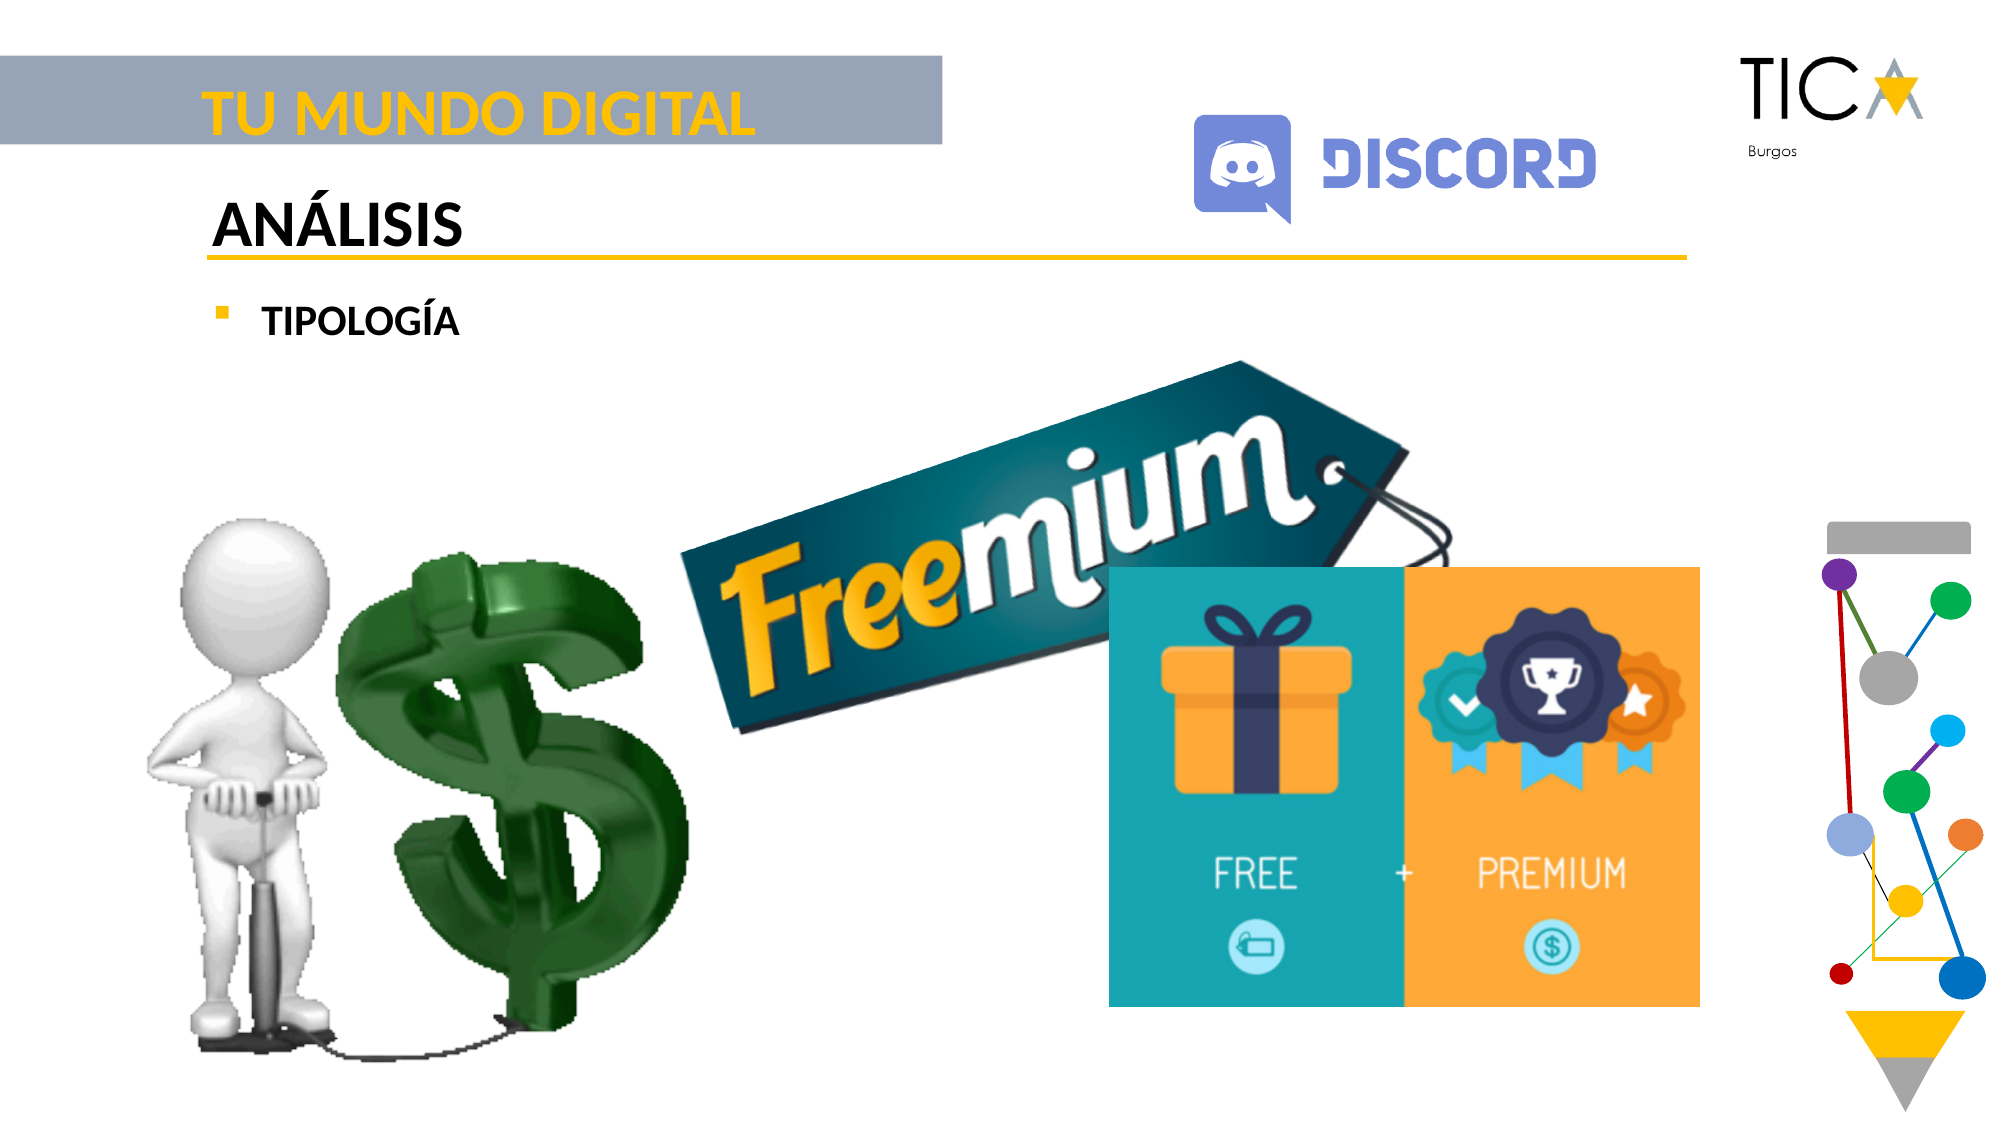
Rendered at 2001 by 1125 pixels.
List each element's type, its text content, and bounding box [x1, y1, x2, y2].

subtitle TIPOLOGÍA [197, 258, 1803, 353]
picture [1193, 114, 1596, 226]
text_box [1821, 521, 1986, 1112]
picture [111, 314, 1700, 1125]
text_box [197, 181, 1698, 258]
picture [1710, 0, 1948, 217]
text_box [0, 55, 943, 145]
text_box TU MUNDO DIGITAL [186, 64, 824, 154]
